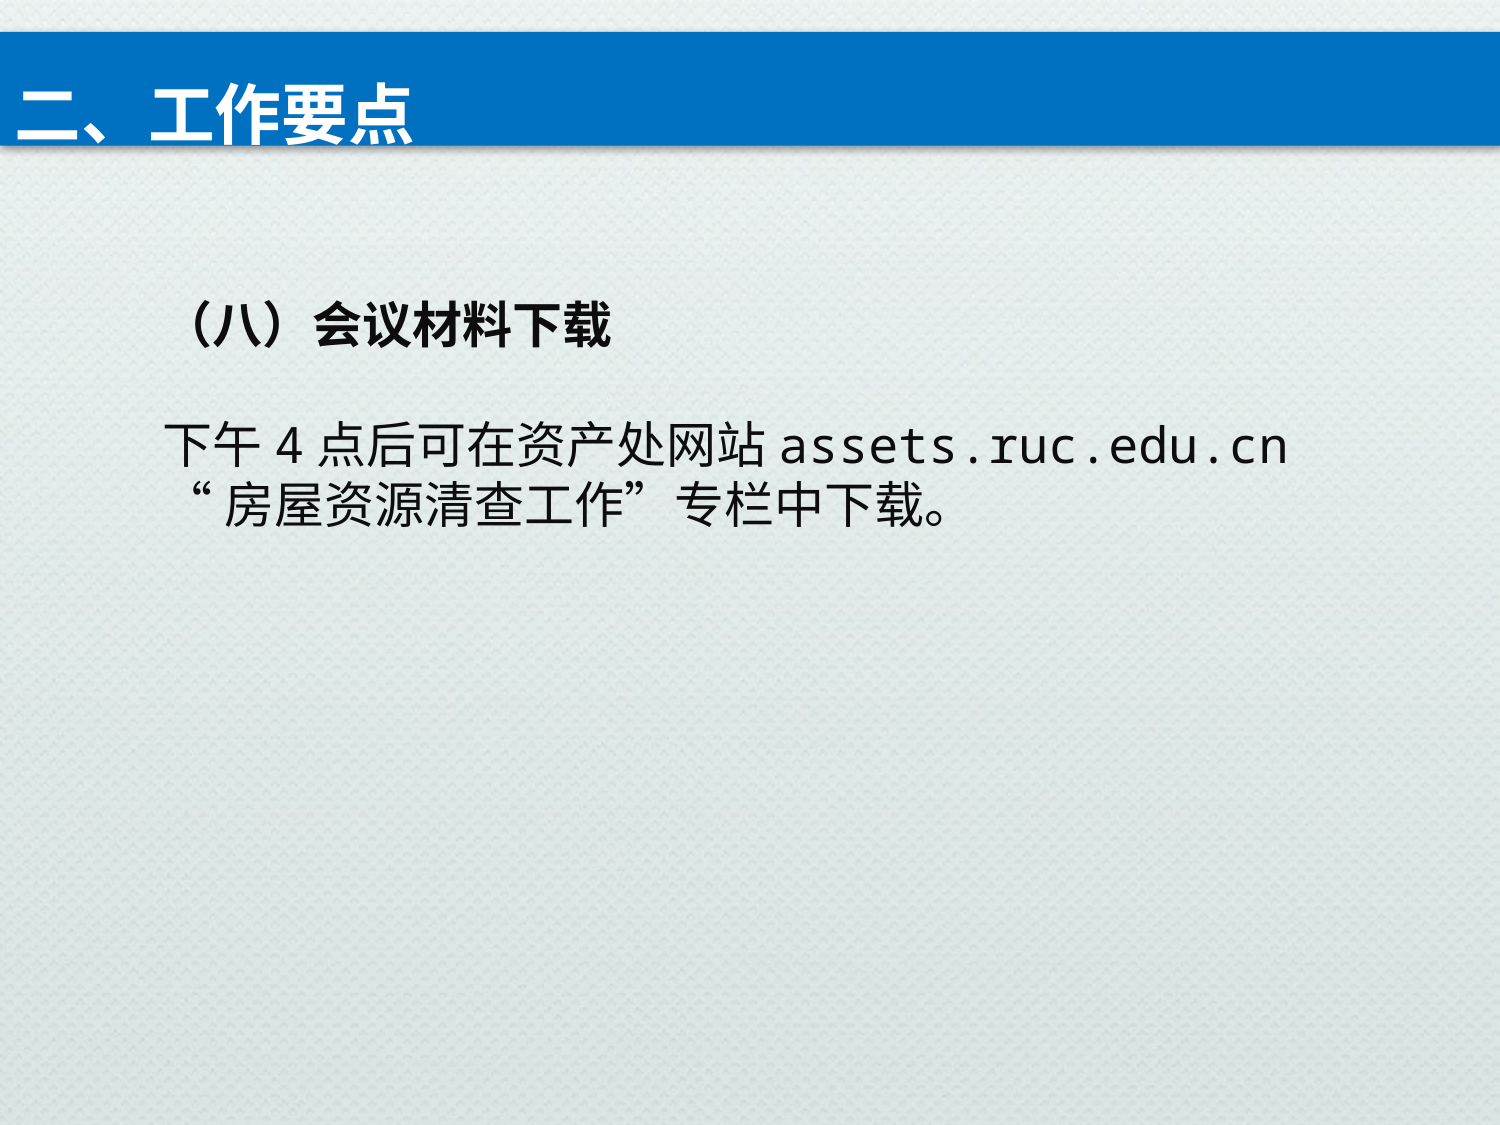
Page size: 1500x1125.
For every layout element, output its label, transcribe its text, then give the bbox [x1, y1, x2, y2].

picture [0, 0, 1500, 31]
picture [0, 146, 1500, 1125]
title 二、工作要点 [0, 49, 665, 146]
text_box （八）会议材料下载 下午4点后可在资产处网站assets.ruc.edu.cn “房屋资源清查工作”专栏中下载。 [84, 225, 1371, 541]
